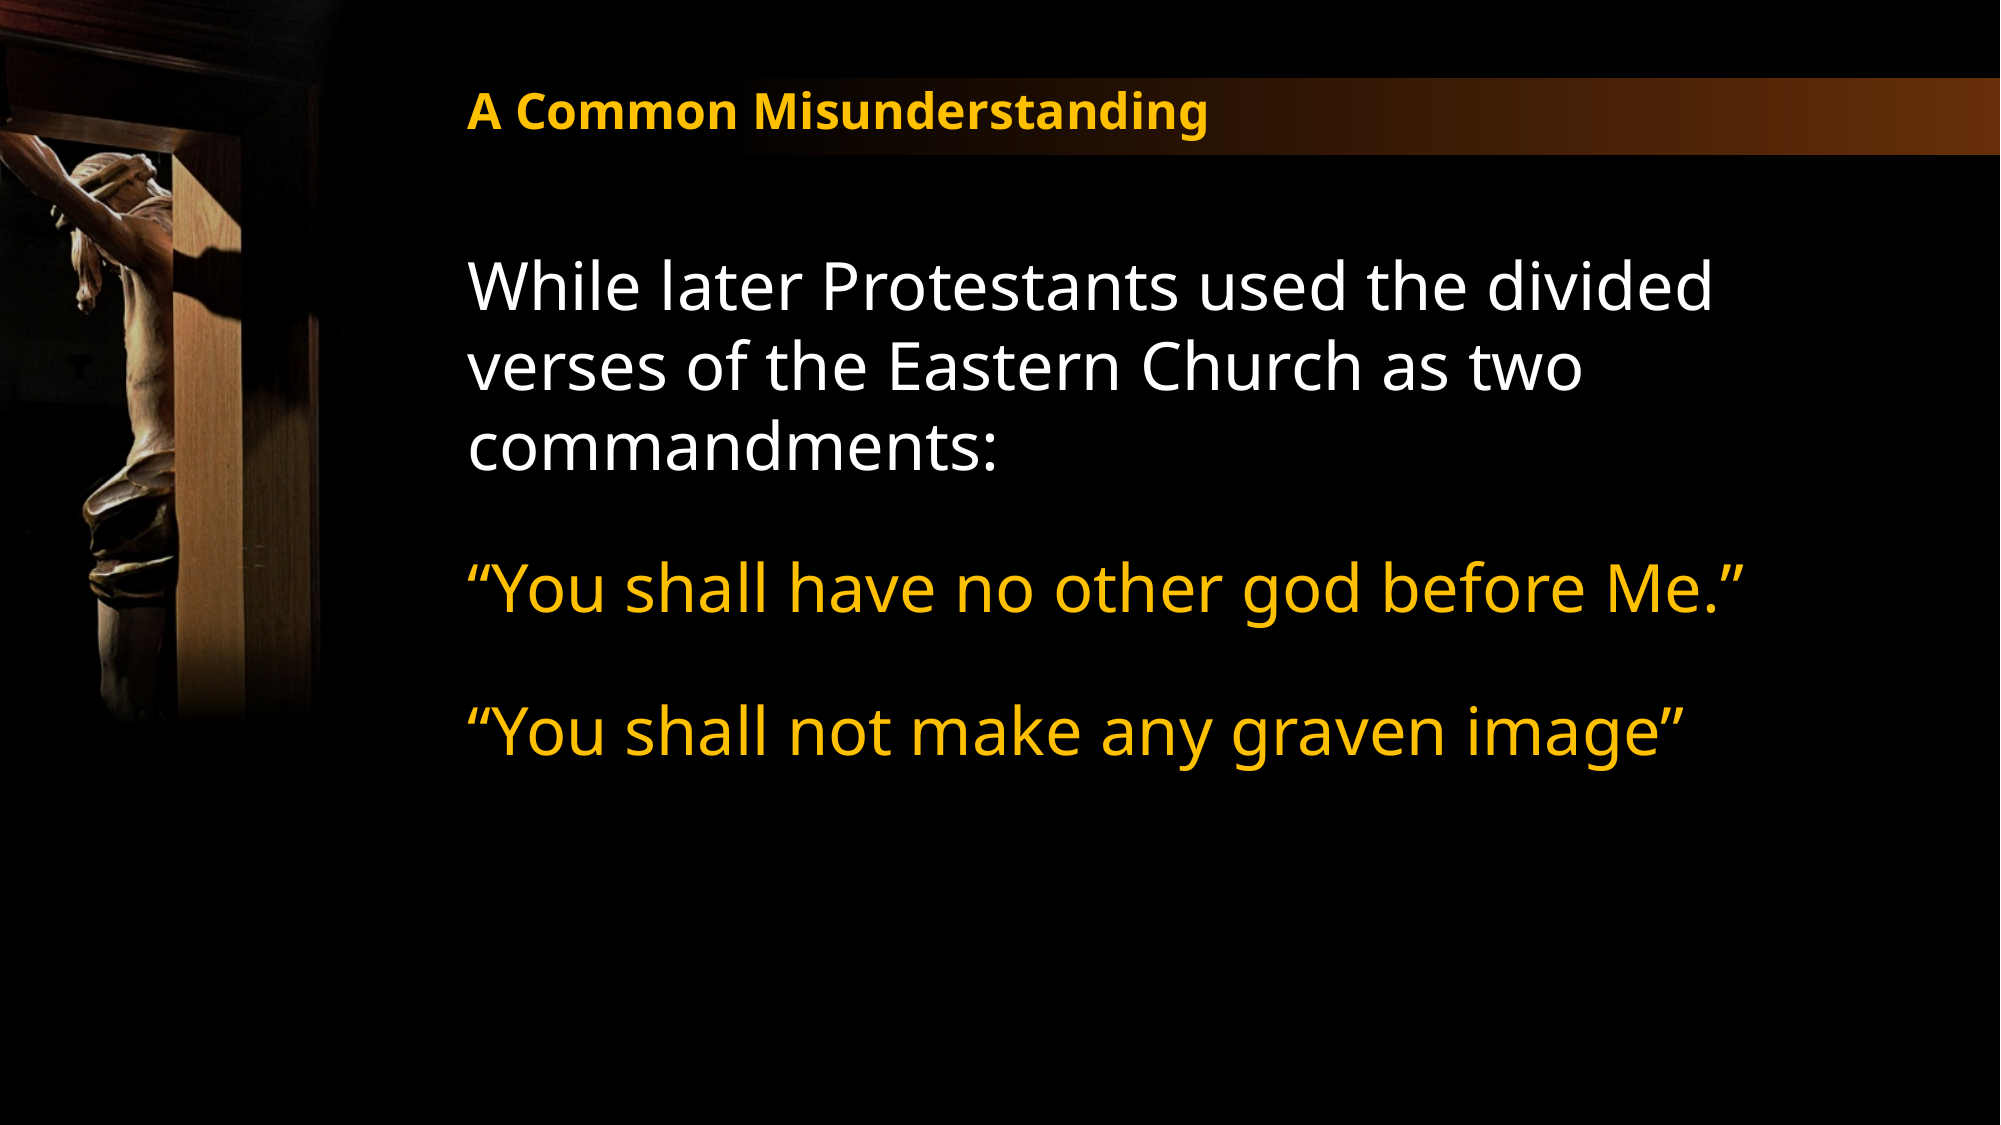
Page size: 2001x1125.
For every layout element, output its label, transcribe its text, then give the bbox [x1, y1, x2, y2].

subtitle A Common Misunderstanding [452, 78, 2000, 155]
picture [0, 0, 797, 776]
text_box While later Protestants used the divided verses of the Eastern Church as two commandments: “You shall have no other god before Me.” “You shall not make any graven image” [452, 236, 1909, 776]
